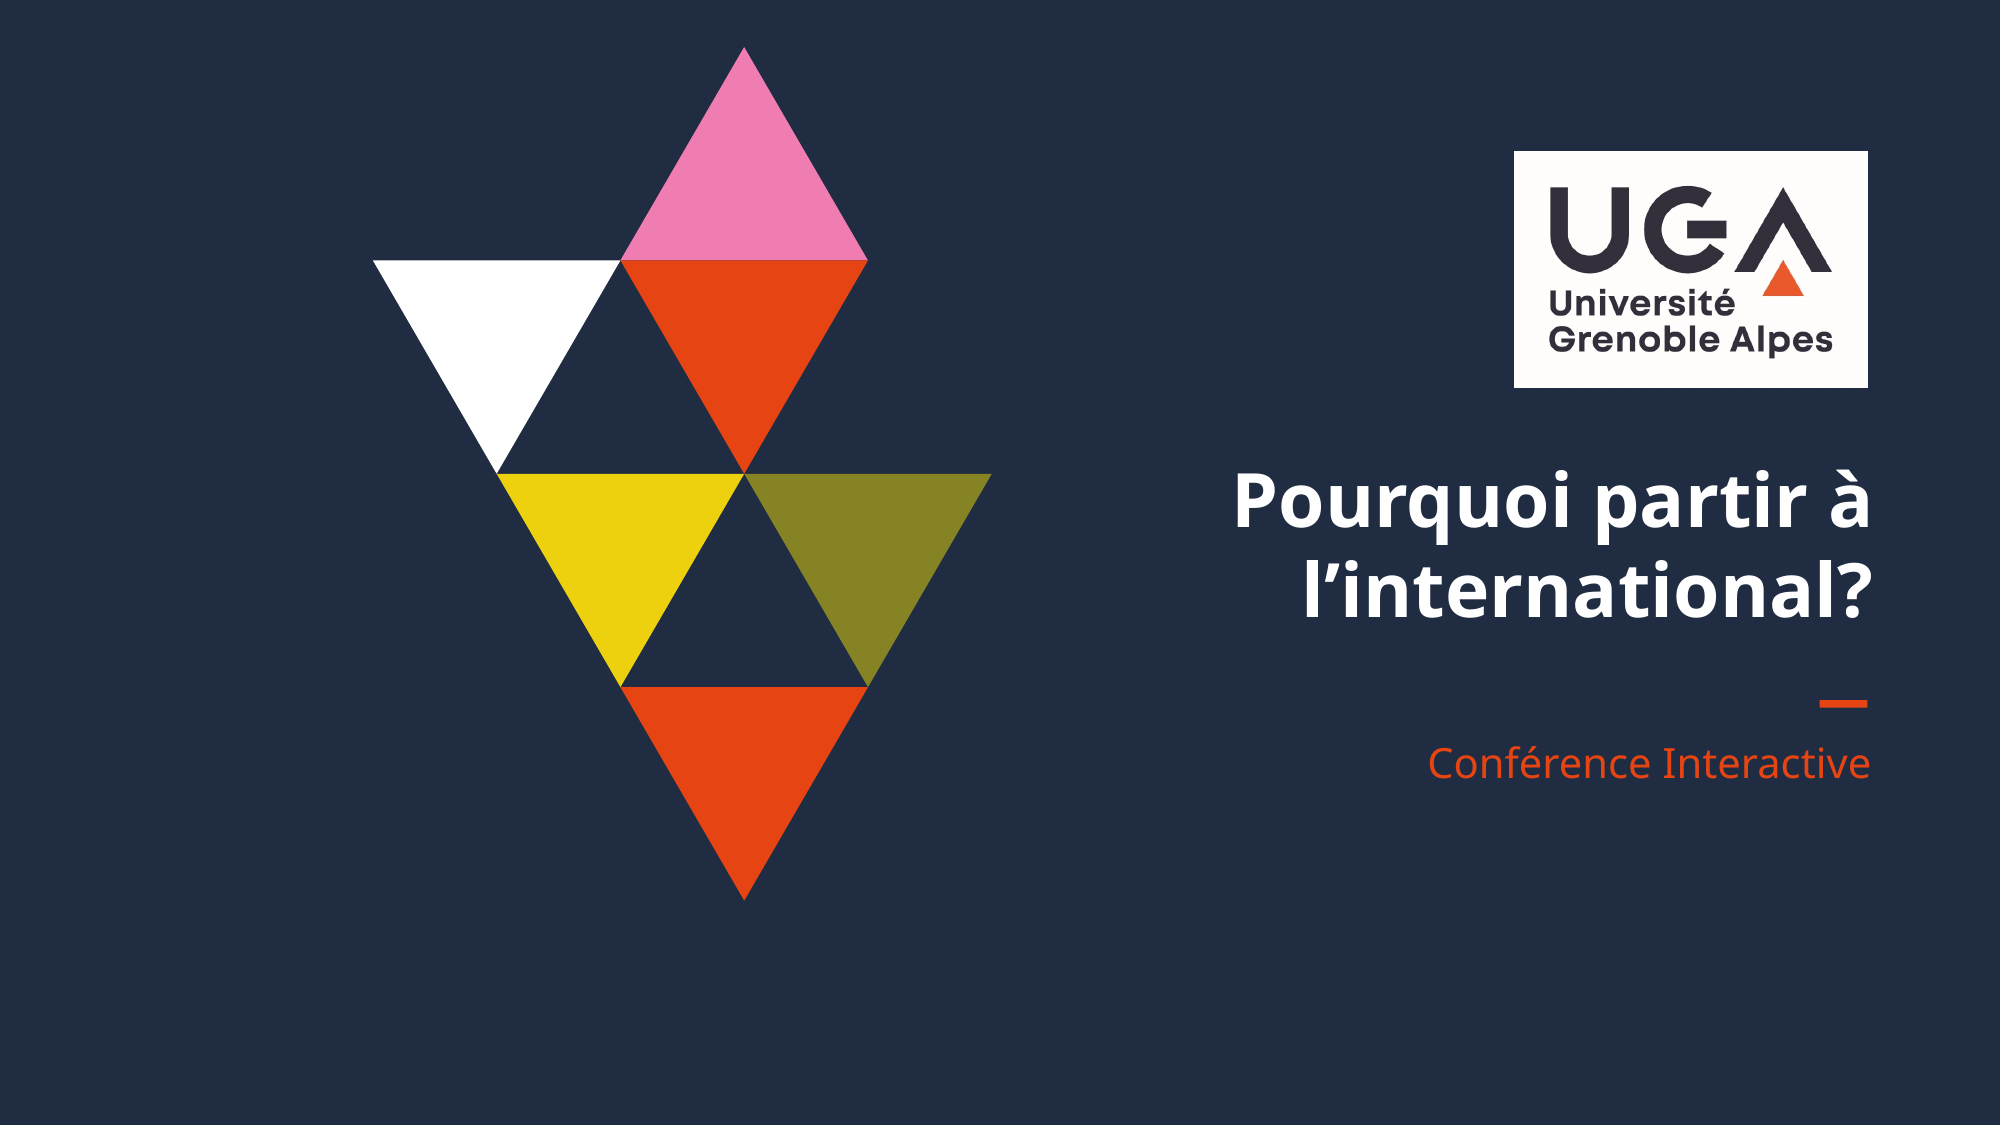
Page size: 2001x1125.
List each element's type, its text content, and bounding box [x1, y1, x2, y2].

text_box [619, 44, 869, 259]
text_box [371, 259, 623, 476]
text_box Pourquoi partir à l’international? [1083, 445, 1889, 640]
text_box [742, 472, 994, 686]
picture [1514, 151, 1868, 388]
text_box [496, 472, 744, 686]
text_box [621, 259, 870, 472]
text_box [618, 686, 870, 903]
text_box [1819, 699, 1868, 709]
text_box Conférence Interactive [1097, 729, 1887, 794]
